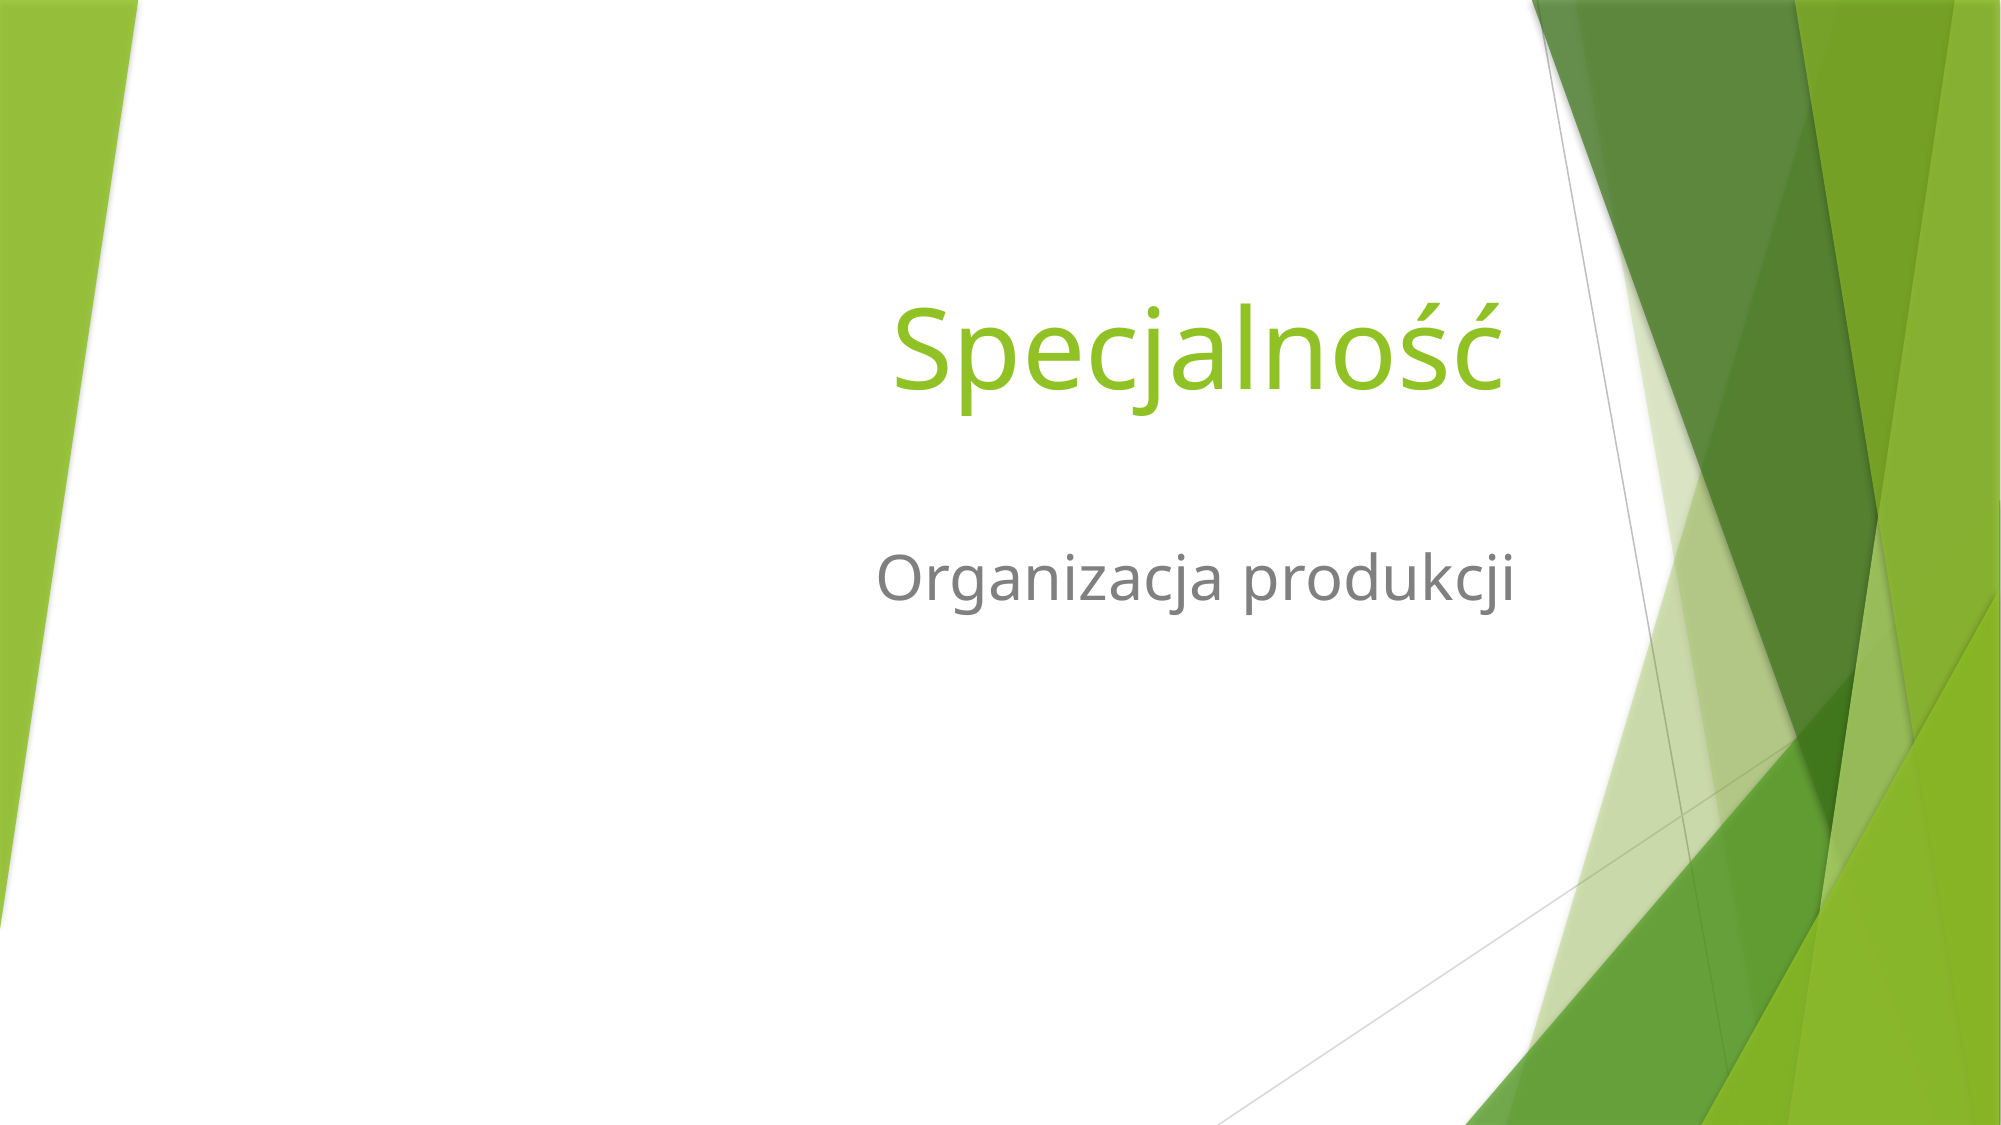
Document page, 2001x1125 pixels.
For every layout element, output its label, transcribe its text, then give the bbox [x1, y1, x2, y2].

title Specjalność [247, 149, 1522, 420]
subtitle Organizacja produkcji [258, 442, 1533, 623]
